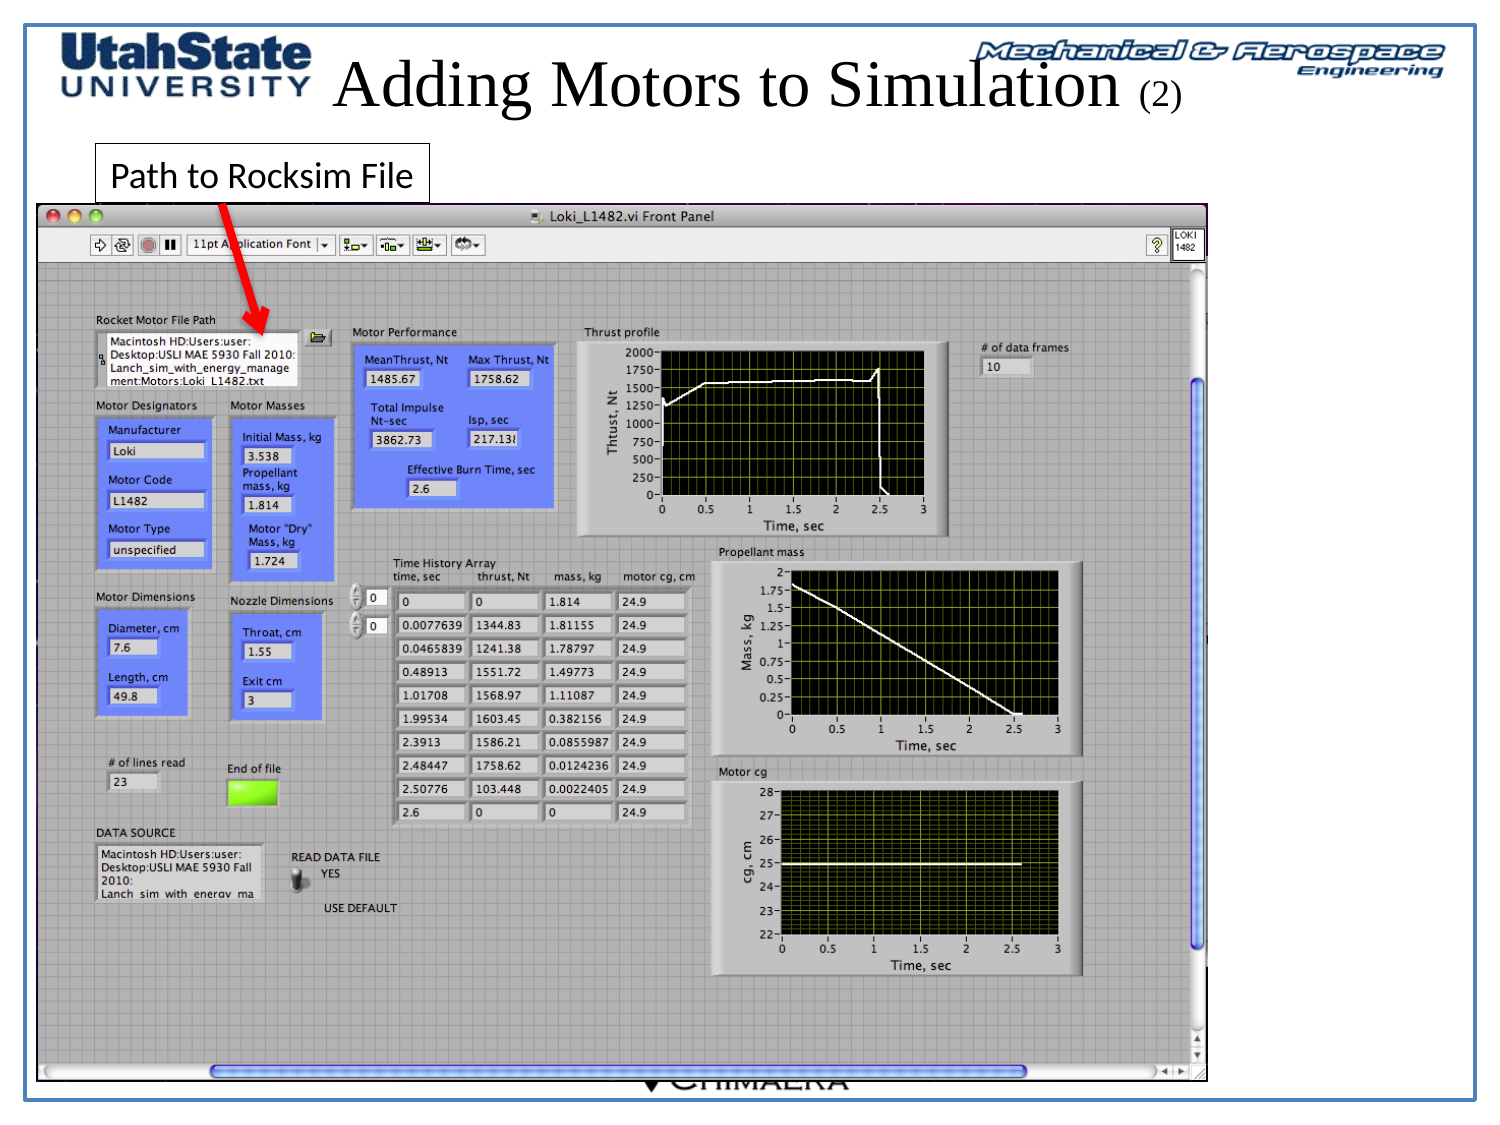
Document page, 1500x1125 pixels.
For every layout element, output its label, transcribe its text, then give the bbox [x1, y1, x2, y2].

picture [36, 203, 1208, 1093]
title Adding Motors to Simulation (2) [82, 32, 1433, 221]
picture [50, 31, 313, 99]
picture [1433, 37, 1450, 79]
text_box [175, 249, 309, 291]
text_box Path to Rocksim File [95, 143, 430, 202]
